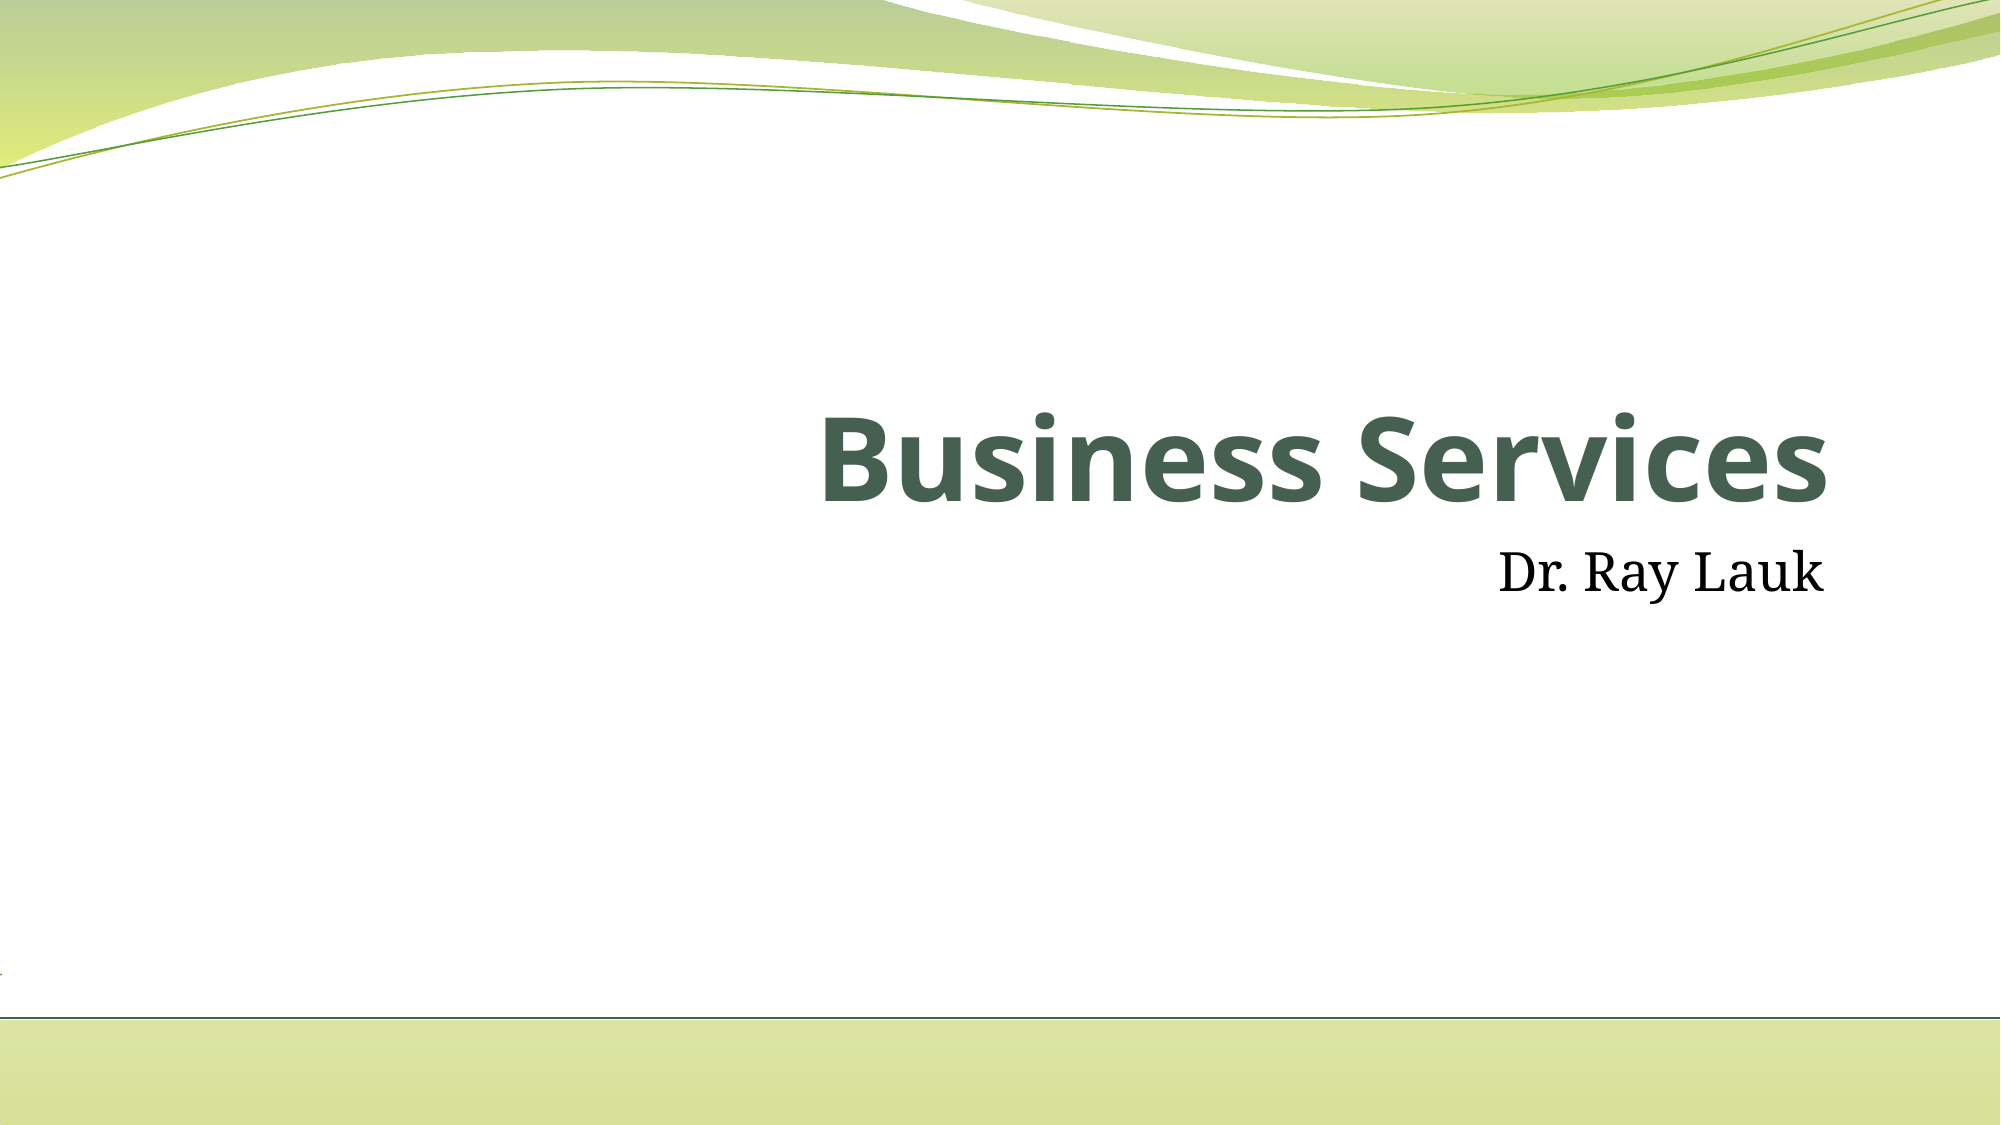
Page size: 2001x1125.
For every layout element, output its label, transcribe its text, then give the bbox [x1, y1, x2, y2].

subtitle Dr. Ray Lauk [116, 529, 1835, 818]
title Business Services [116, 224, 1834, 525]
